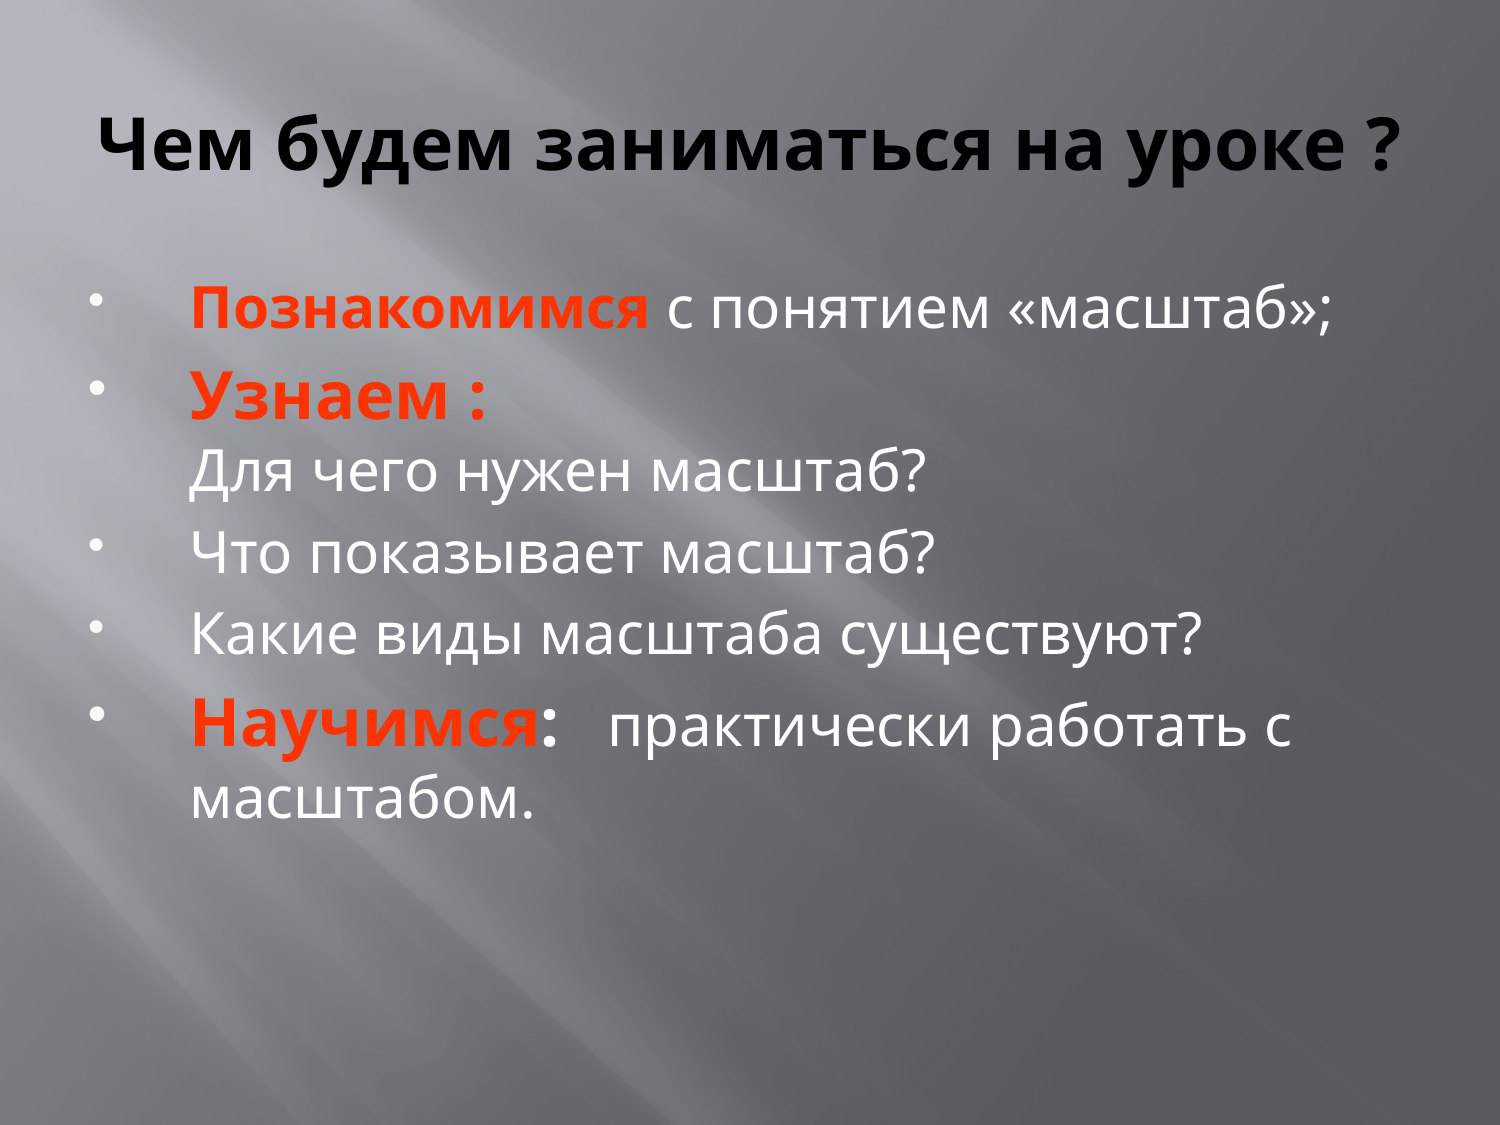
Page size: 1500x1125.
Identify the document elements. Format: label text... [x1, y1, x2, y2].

list Познакомимся с понятием «масштаб»; Узнаем : Для чего нужен масштаб? Что показывает масштаб? Какие виды масштаба существуют? Научимся: практически работать с масштабом. [75, 262, 1425, 1035]
title Чем будем заниматься на уроке ? [75, 45, 1425, 233]
